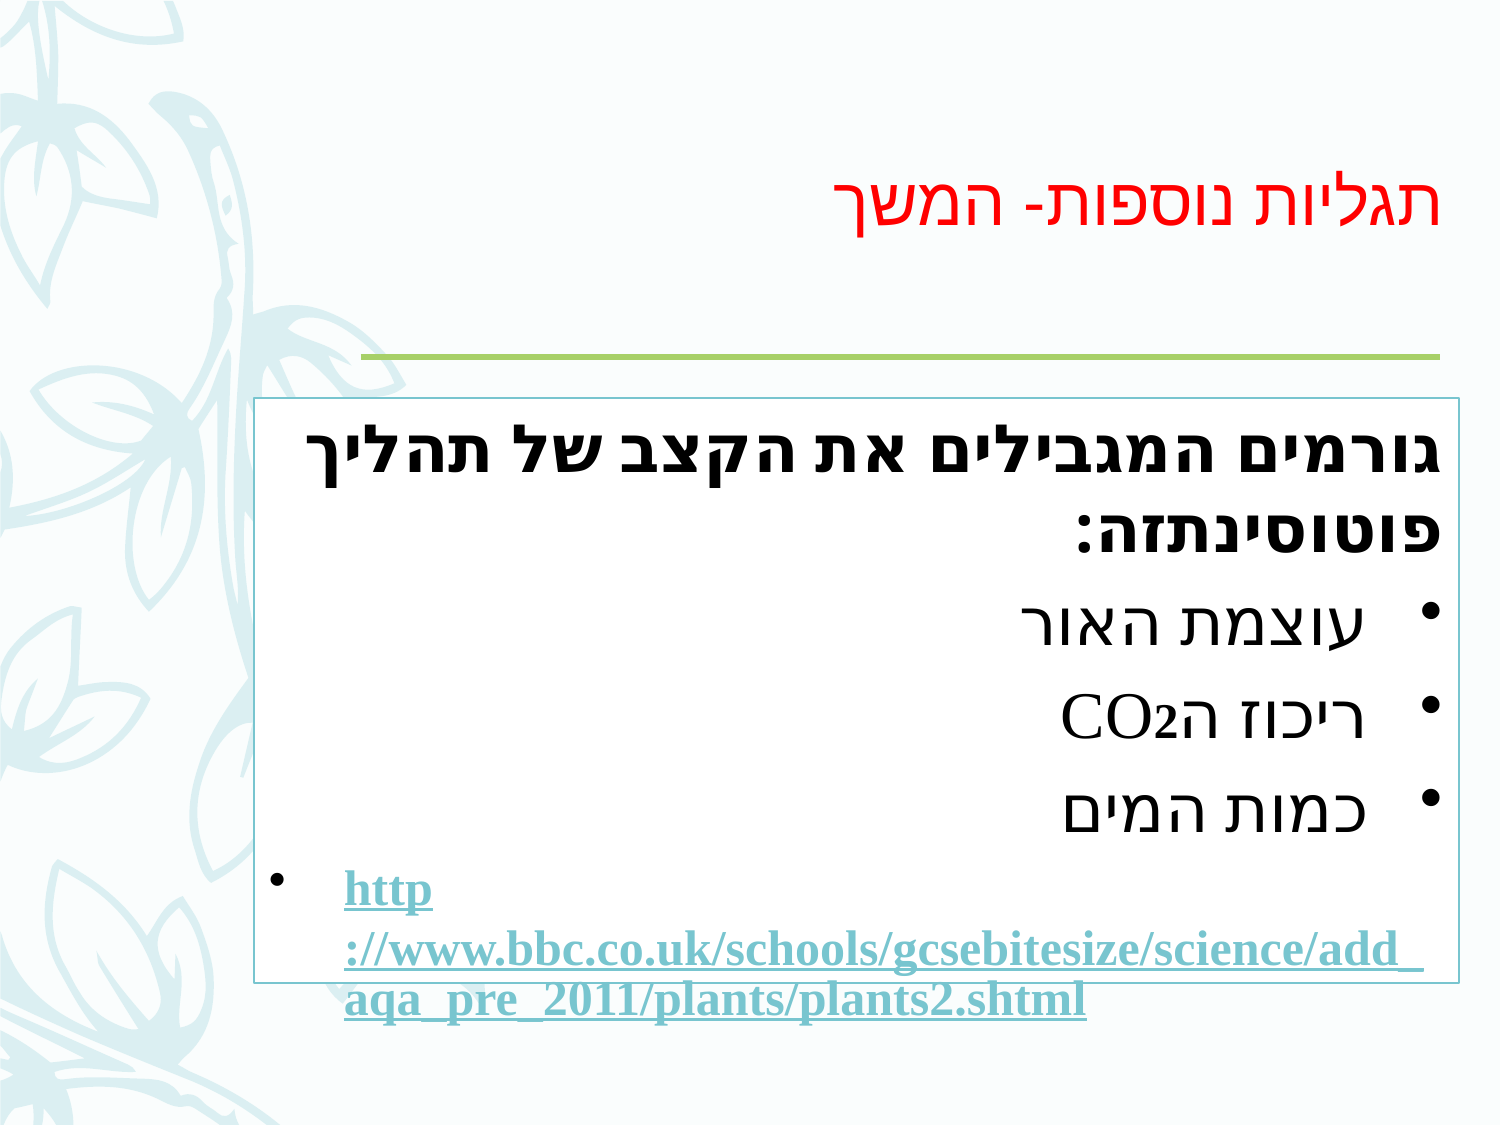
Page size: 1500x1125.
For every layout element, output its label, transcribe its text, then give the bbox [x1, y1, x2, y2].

text_box גורמים המגבילים את הקצב של תהליך פוטוסינתזה: עוצמת האור ריכוז הCO2 כמות המים http://www.bbc.co.uk/schools/gcsebitesize/science/add_aqa_pre_2011/plants/plants2.shtml [253, 397, 1460, 984]
title תגליות נוספות- המשך [187, 154, 1460, 339]
